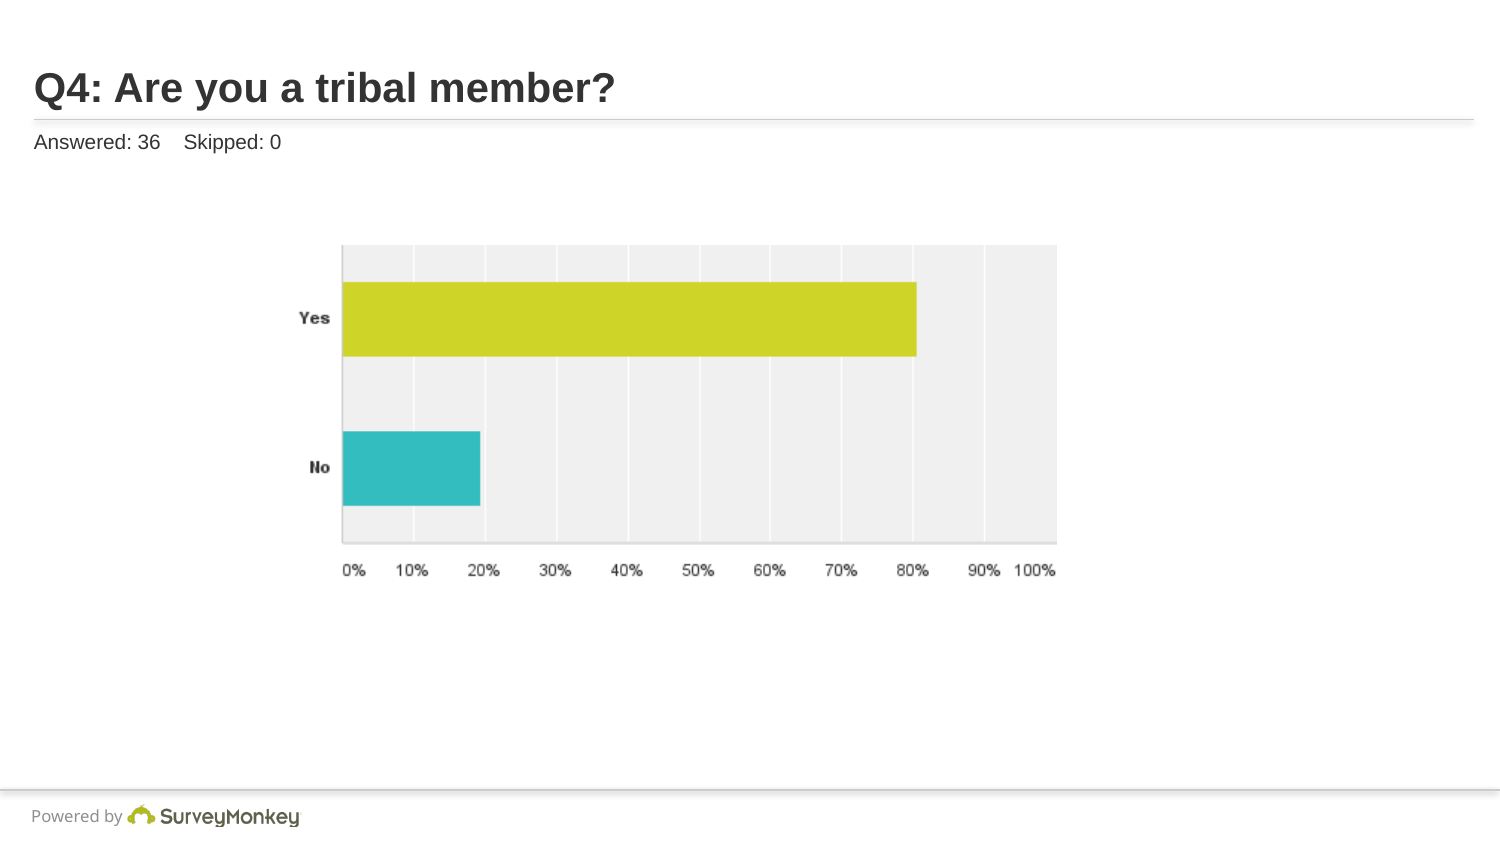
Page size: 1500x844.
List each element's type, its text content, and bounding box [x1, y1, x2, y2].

list Answered: 36 Skipped: 0 [18, 120, 894, 162]
title Q4: Are you a tribal member? [18, 54, 1369, 119]
picture [171, 245, 1057, 618]
